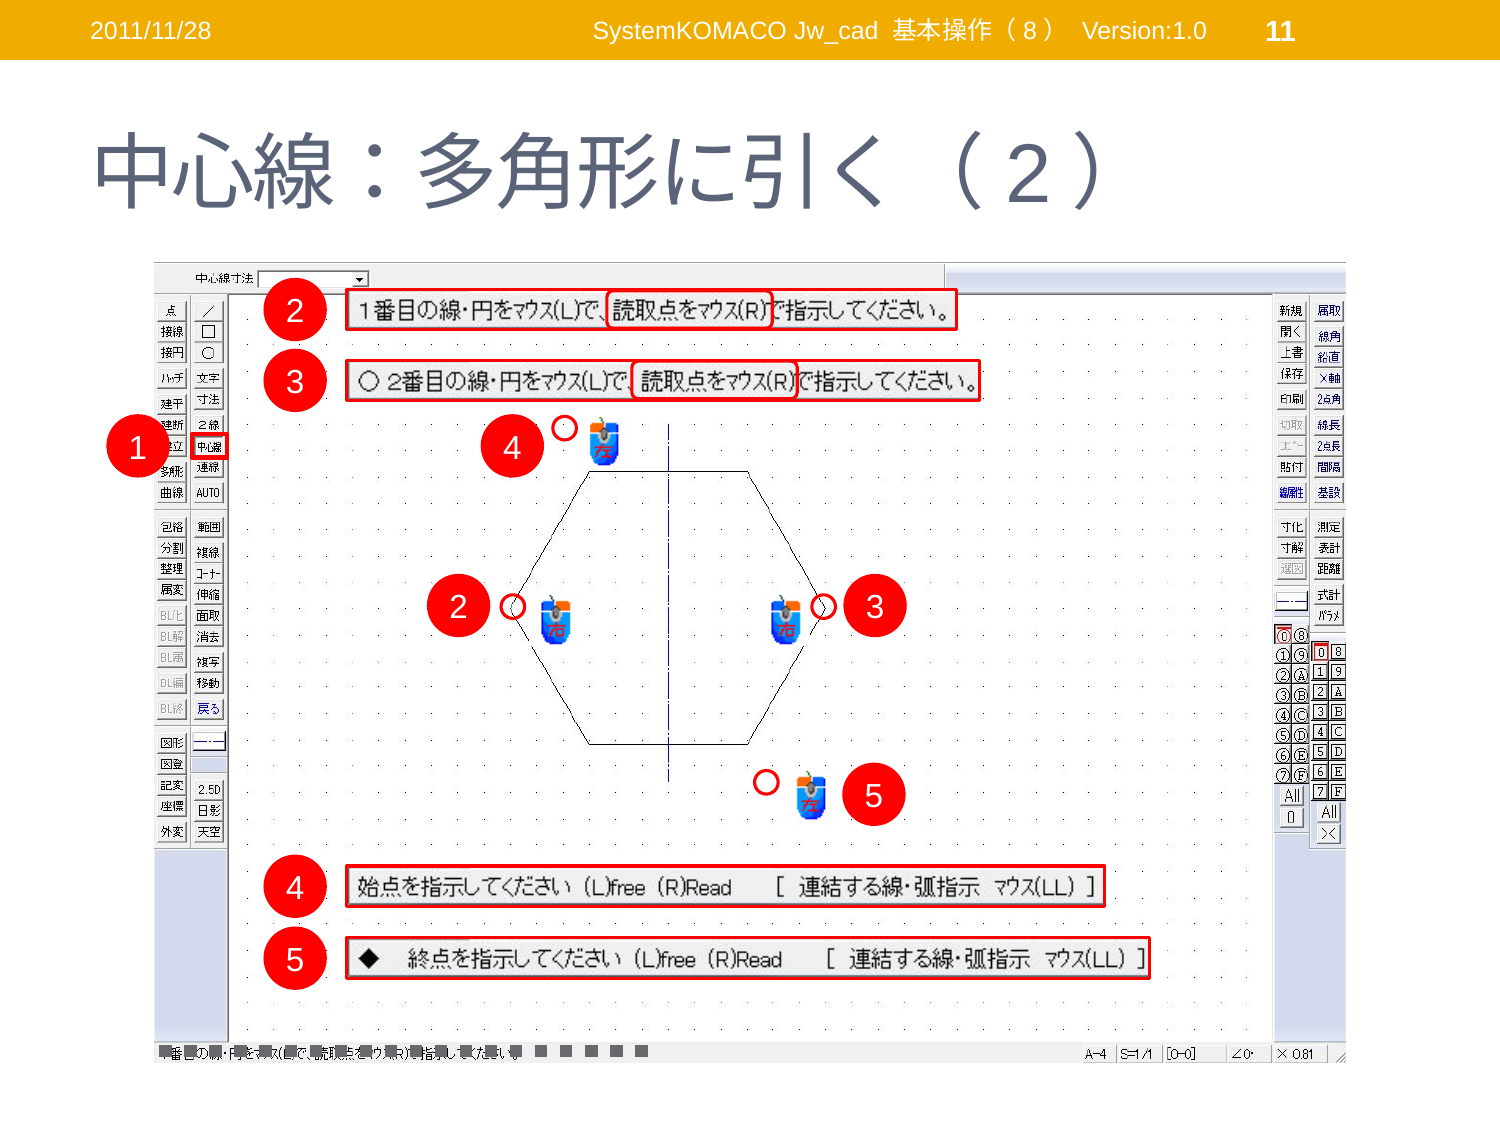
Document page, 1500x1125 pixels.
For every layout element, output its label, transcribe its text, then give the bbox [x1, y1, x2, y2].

title 中心線：多角形に引く（2） [75, 87, 1425, 250]
text_box 1 [106, 414, 151, 478]
picture [348, 939, 1149, 978]
picture [787, 770, 838, 821]
picture [348, 867, 1104, 906]
picture [348, 290, 955, 329]
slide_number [75, 3, 550, 57]
picture [529, 594, 580, 646]
picture [759, 594, 810, 646]
slide_number 11 [1250, 3, 1425, 57]
picture [348, 361, 979, 400]
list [154, 262, 1346, 1063]
picture [580, 416, 631, 467]
footer SystemKOMACO Jw_cad 基本操作（8） Version:1.0 [562, 3, 1238, 57]
